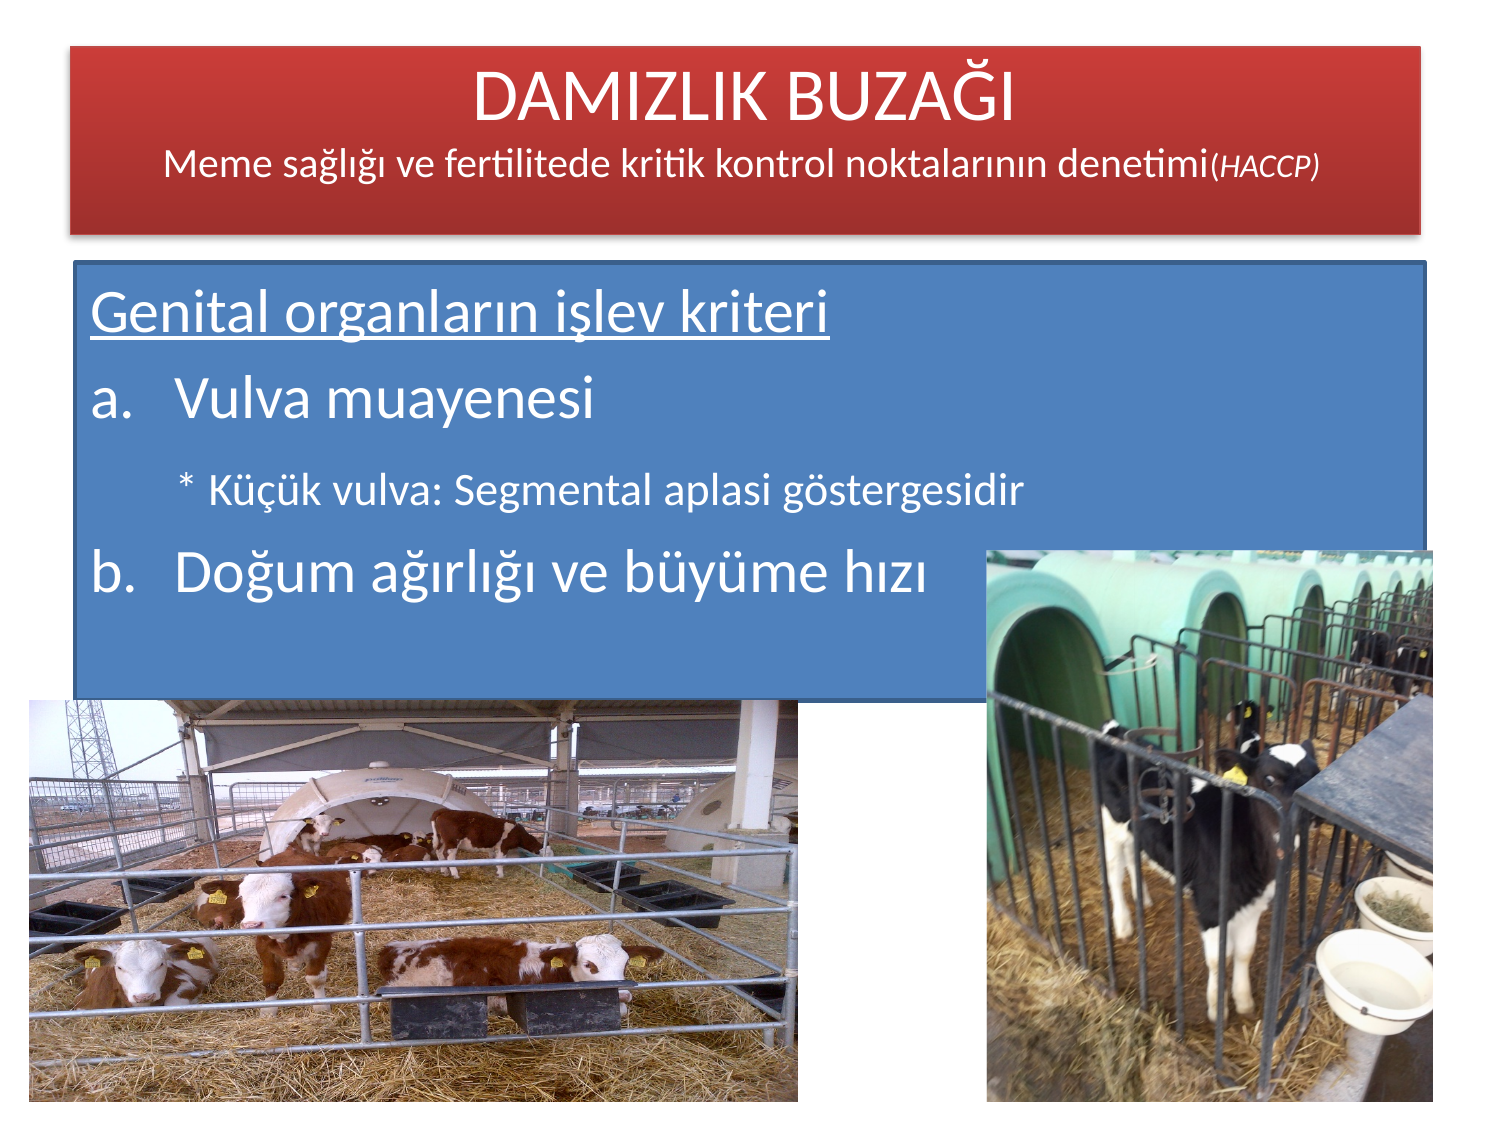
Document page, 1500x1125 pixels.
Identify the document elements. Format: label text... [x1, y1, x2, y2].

list Genital organların işlev kriteri Vulva muayenesi * Küçük vulva: Segmental aplasi göstergesidir Doğum ağırlığı ve büyüme hızı [73, 260, 1427, 703]
text_box DAMIZLIK BUZAĞI Meme sağlığı ve fertilitede kritik kontrol noktalarının denetimi(HACCP) [70, 46, 1421, 235]
picture [29, 700, 798, 1102]
picture [933, 551, 1485, 1102]
